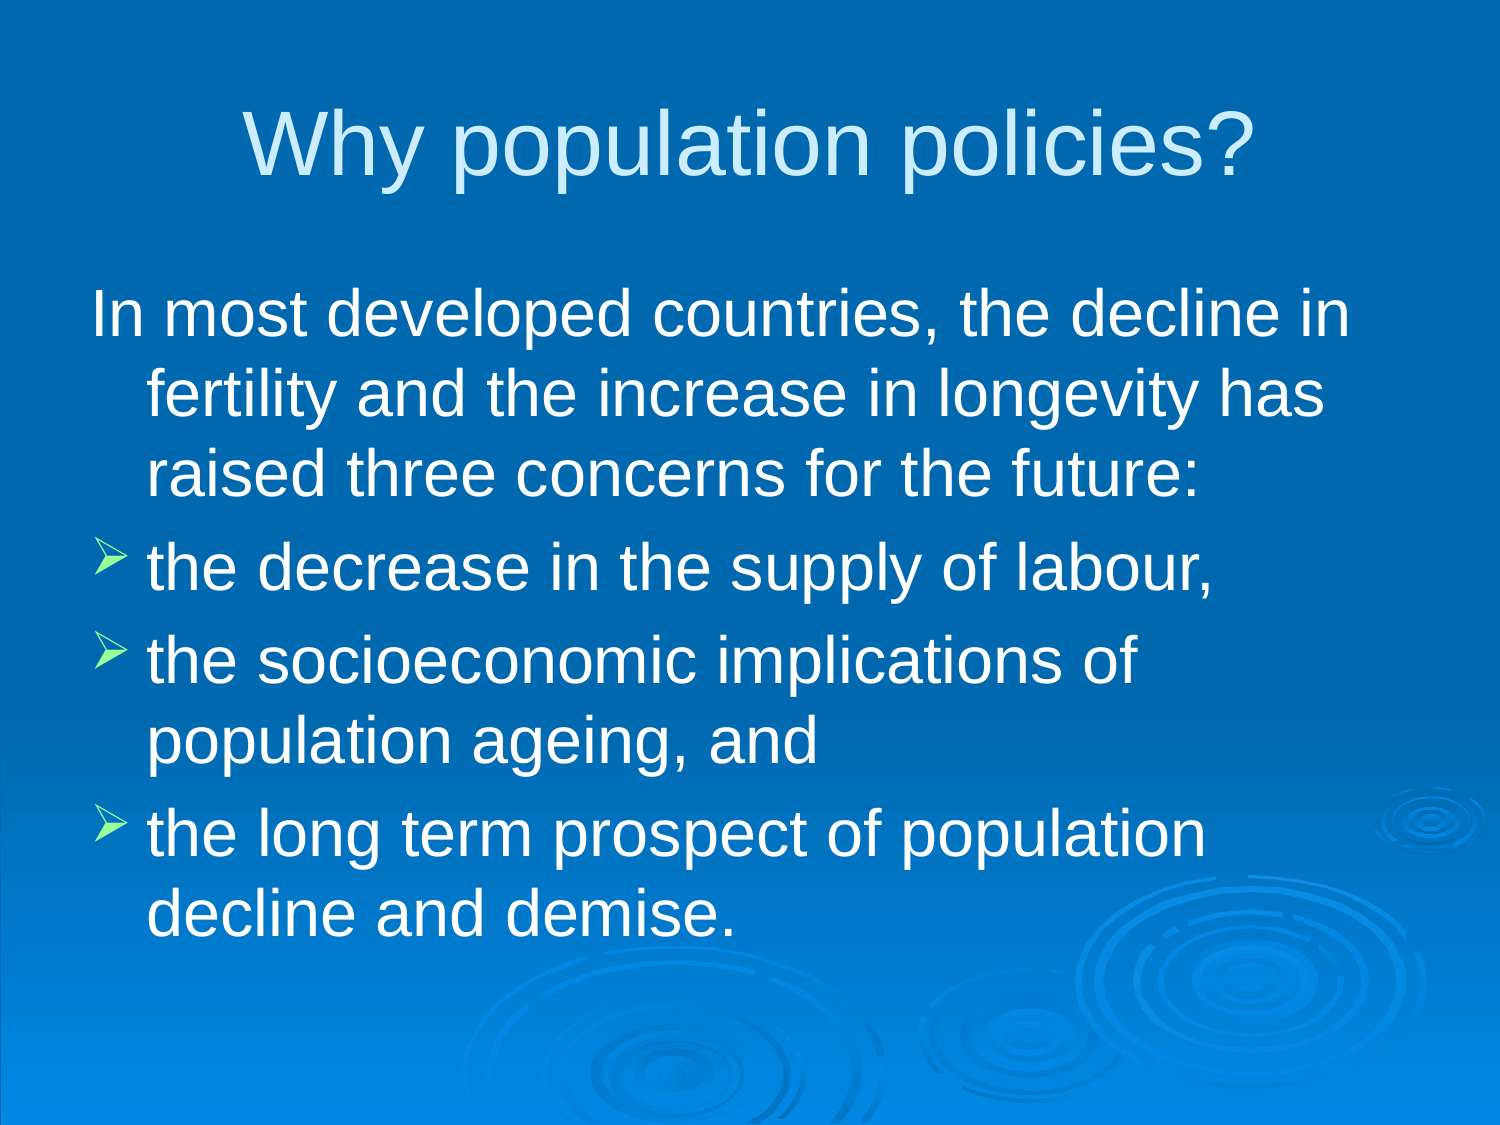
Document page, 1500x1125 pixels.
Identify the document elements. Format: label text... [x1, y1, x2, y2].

list In most developed countries, the decline in fertility and the increase in longevity has raised three concerns for the future: the decrease in the supply of labour, the socioeconomic implications of population ageing, and the long term prospect of population decline and demise. [74, 262, 1426, 1006]
title Why population policies? [74, 45, 1426, 233]
